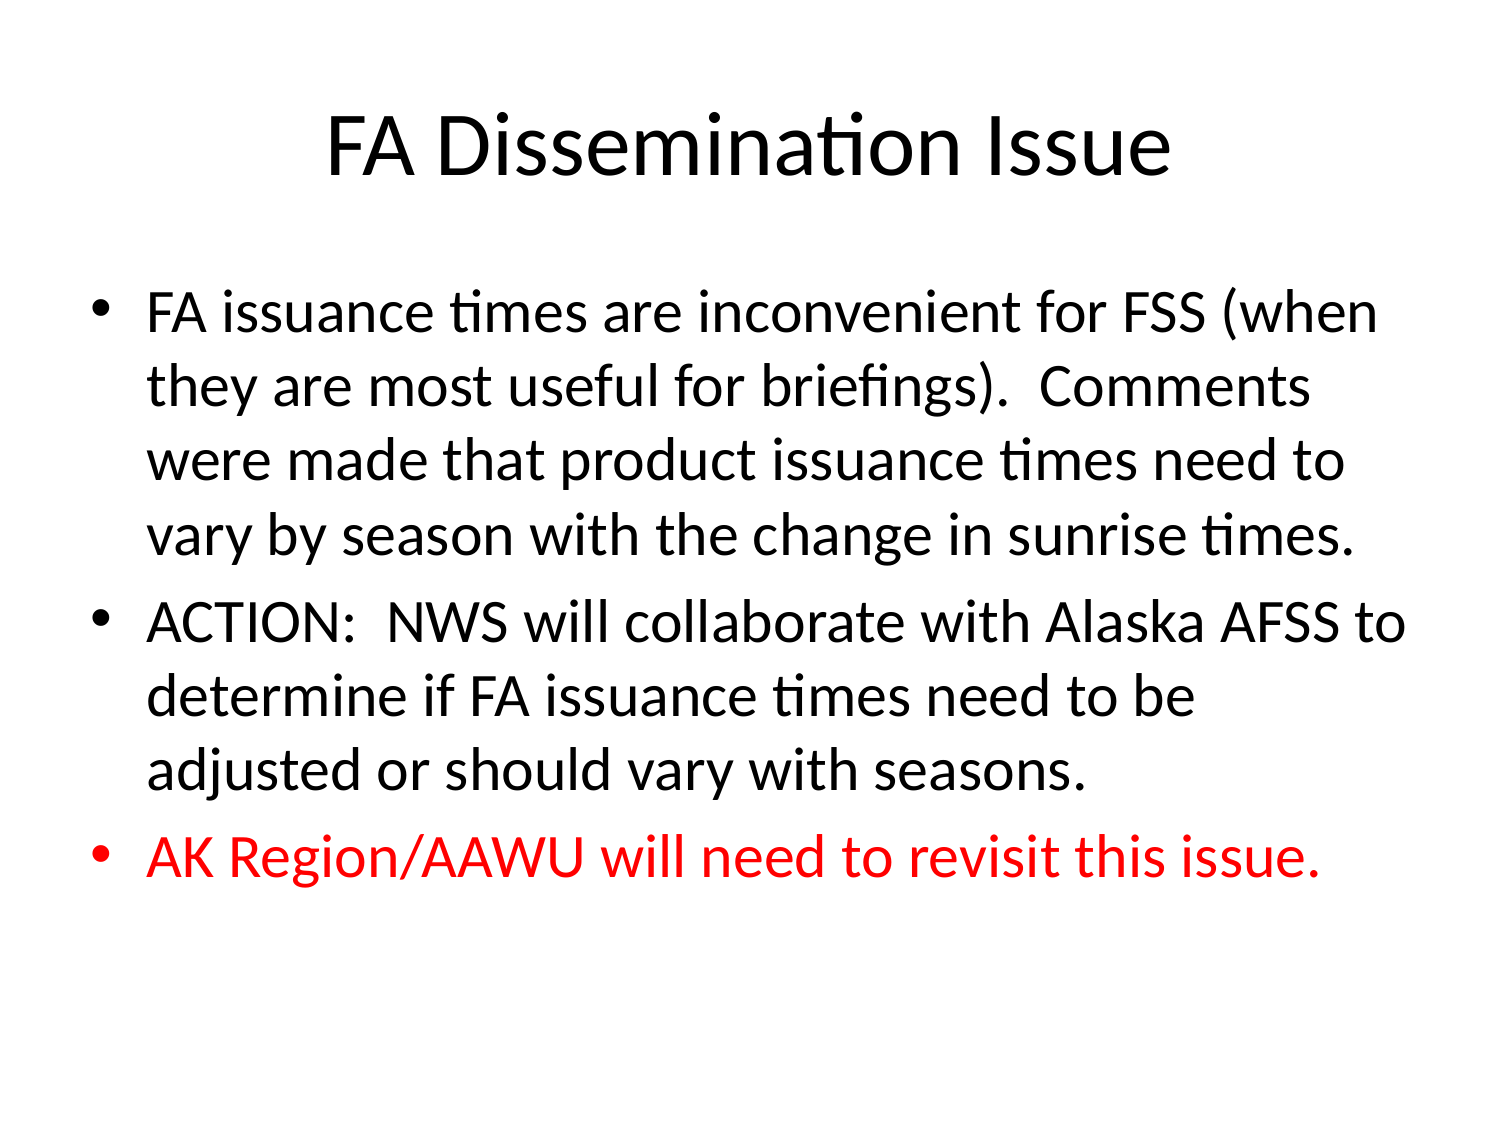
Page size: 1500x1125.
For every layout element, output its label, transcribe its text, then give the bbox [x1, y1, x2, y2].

title FA Dissemination Issue [75, 45, 1425, 233]
list FA issuance times are inconvenient for FSS (when they are most useful for briefings). Comments were made that product issuance times need to vary by season with the change in sunrise times. ACTION: NWS will collaborate with Alaska AFSS to determine if FA issuance times need to be adjusted or should vary with seasons. AK Region/AAWU will need to revisit this issue. [75, 262, 1425, 1005]
